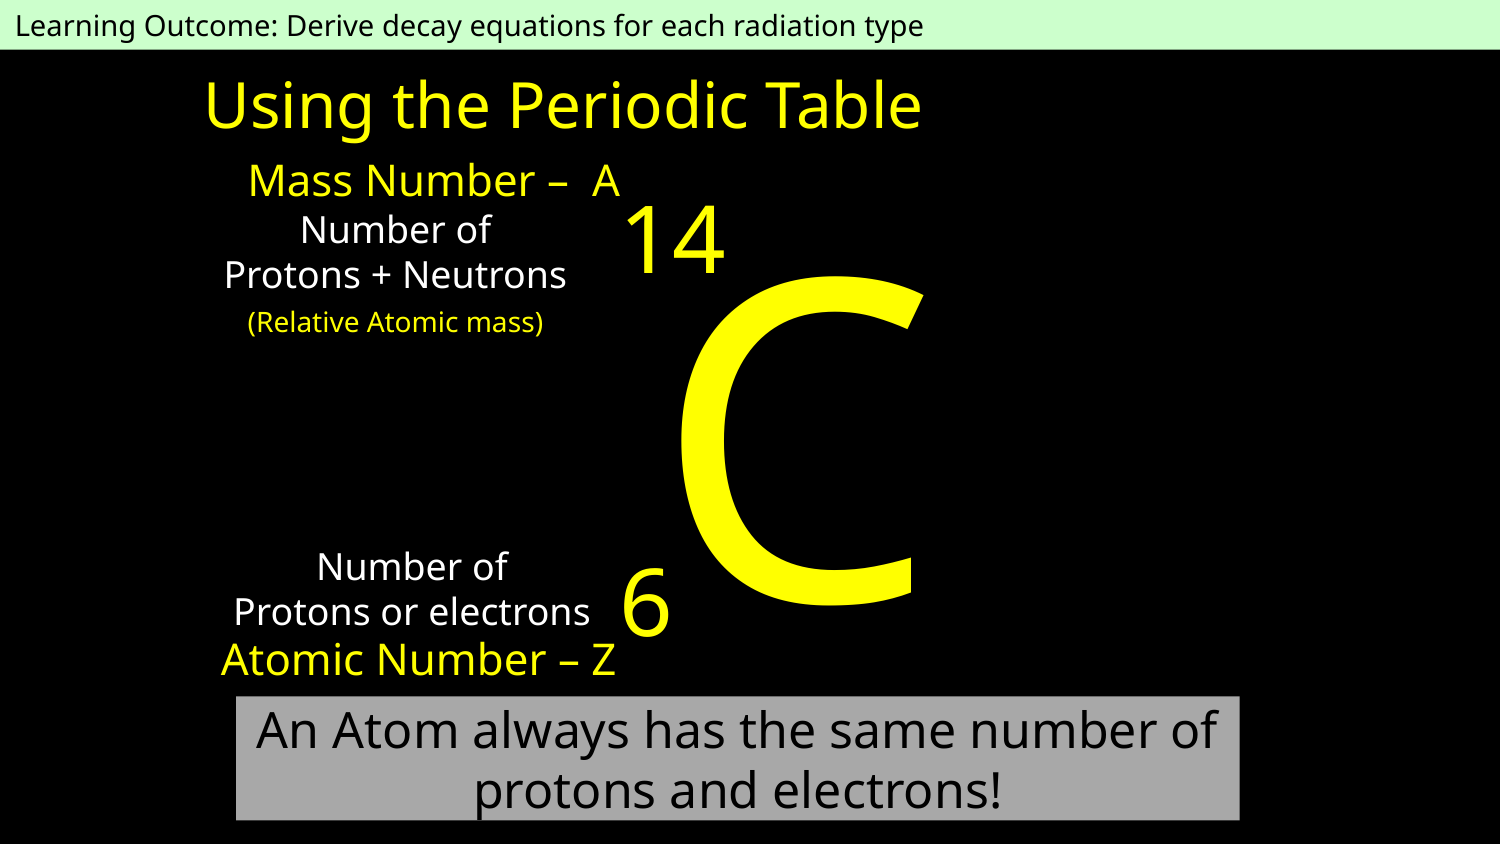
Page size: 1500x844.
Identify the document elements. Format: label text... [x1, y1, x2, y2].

title An Atom always has the same number of protons and electrons! [236, 696, 1240, 821]
text_box (Relative Atomic mass) [138, 298, 653, 345]
text_box Using the Periodic Table [187, 58, 941, 148]
text_box 6 [608, 536, 759, 662]
text_box Number of Protons + Neutrons [138, 200, 653, 298]
text_box Atomic Number – Z [209, 640, 631, 690]
text_box Mass Number – A [236, 147, 644, 200]
text_box 14 [644, 173, 768, 299]
text_box Learning Outcome: Derive decay equations for each radiation type [0, 0, 1500, 50]
list C [643, 147, 1017, 630]
text_box Number of Protons or electrons [155, 537, 669, 640]
